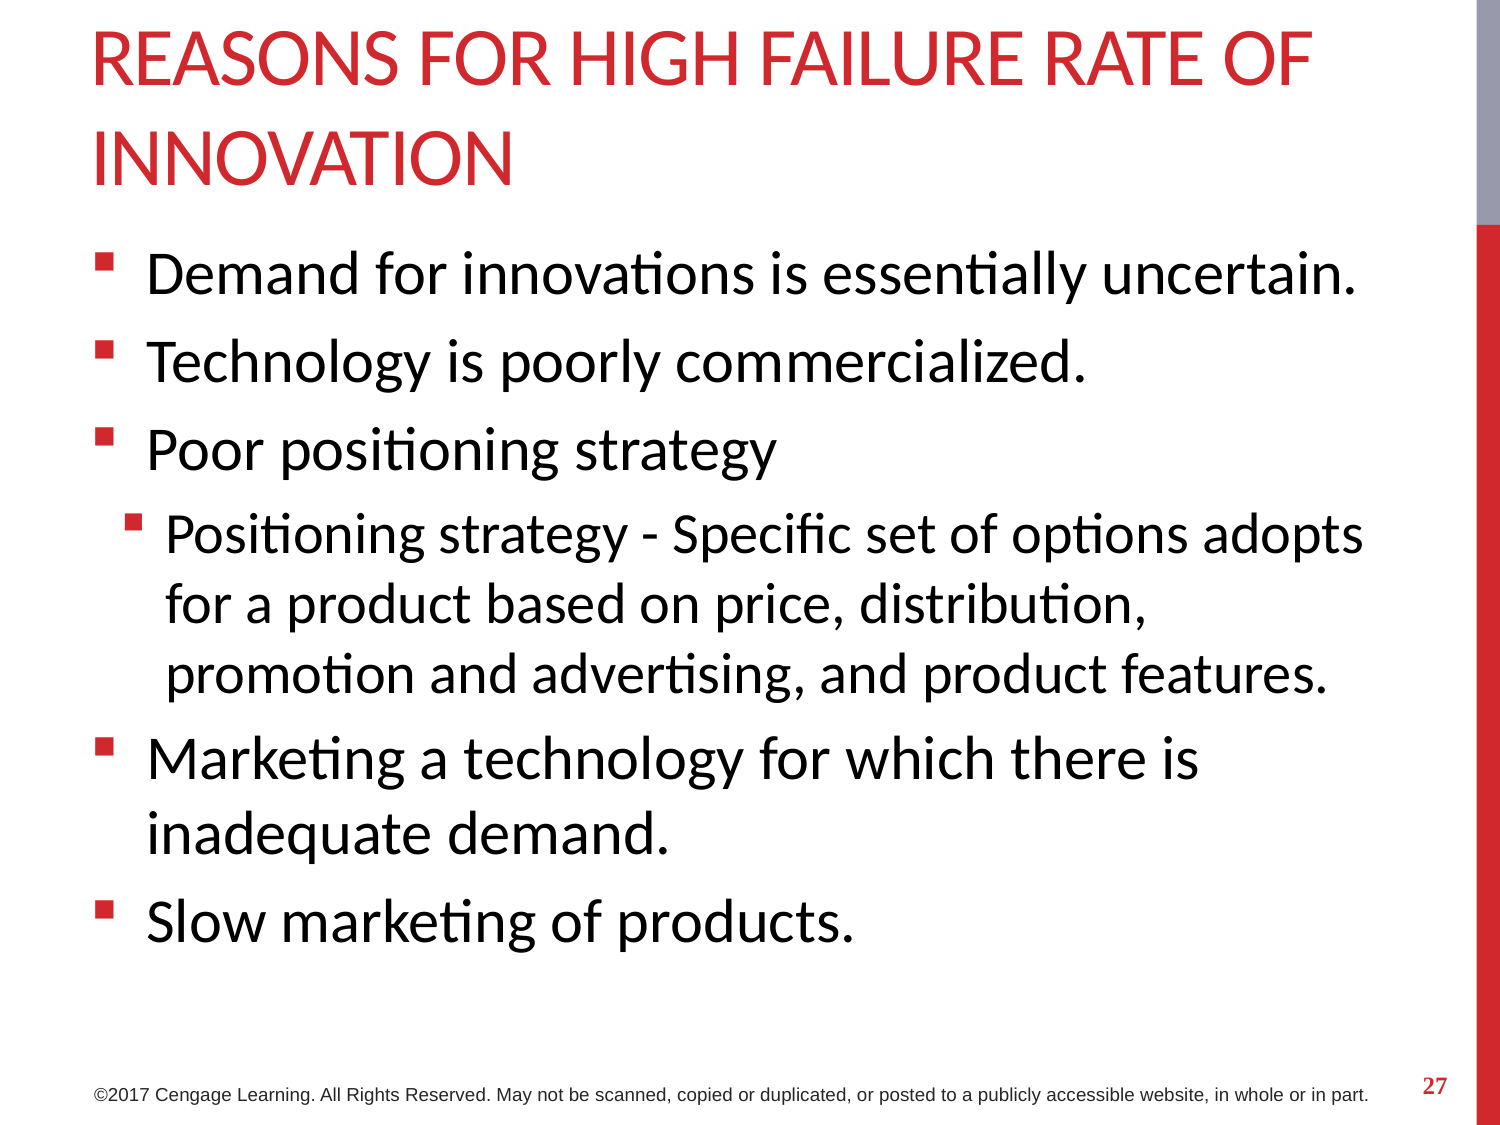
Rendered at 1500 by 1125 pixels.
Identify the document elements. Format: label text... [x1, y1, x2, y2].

list Demand for innovations is essentially uncertain. Technology is poorly commercialized. Poor positioning strategy Positioning strategy - Specific set of options adopts for a product based on price, distribution, promotion and advertising, and product features. Marketing a technology for which there is inadequate demand. Slow marketing of products. [75, 224, 1413, 1050]
title Reasons for High Failure Rate of Innovation [75, 25, 1413, 211]
slide_number 27 [1387, 1056, 1463, 1113]
